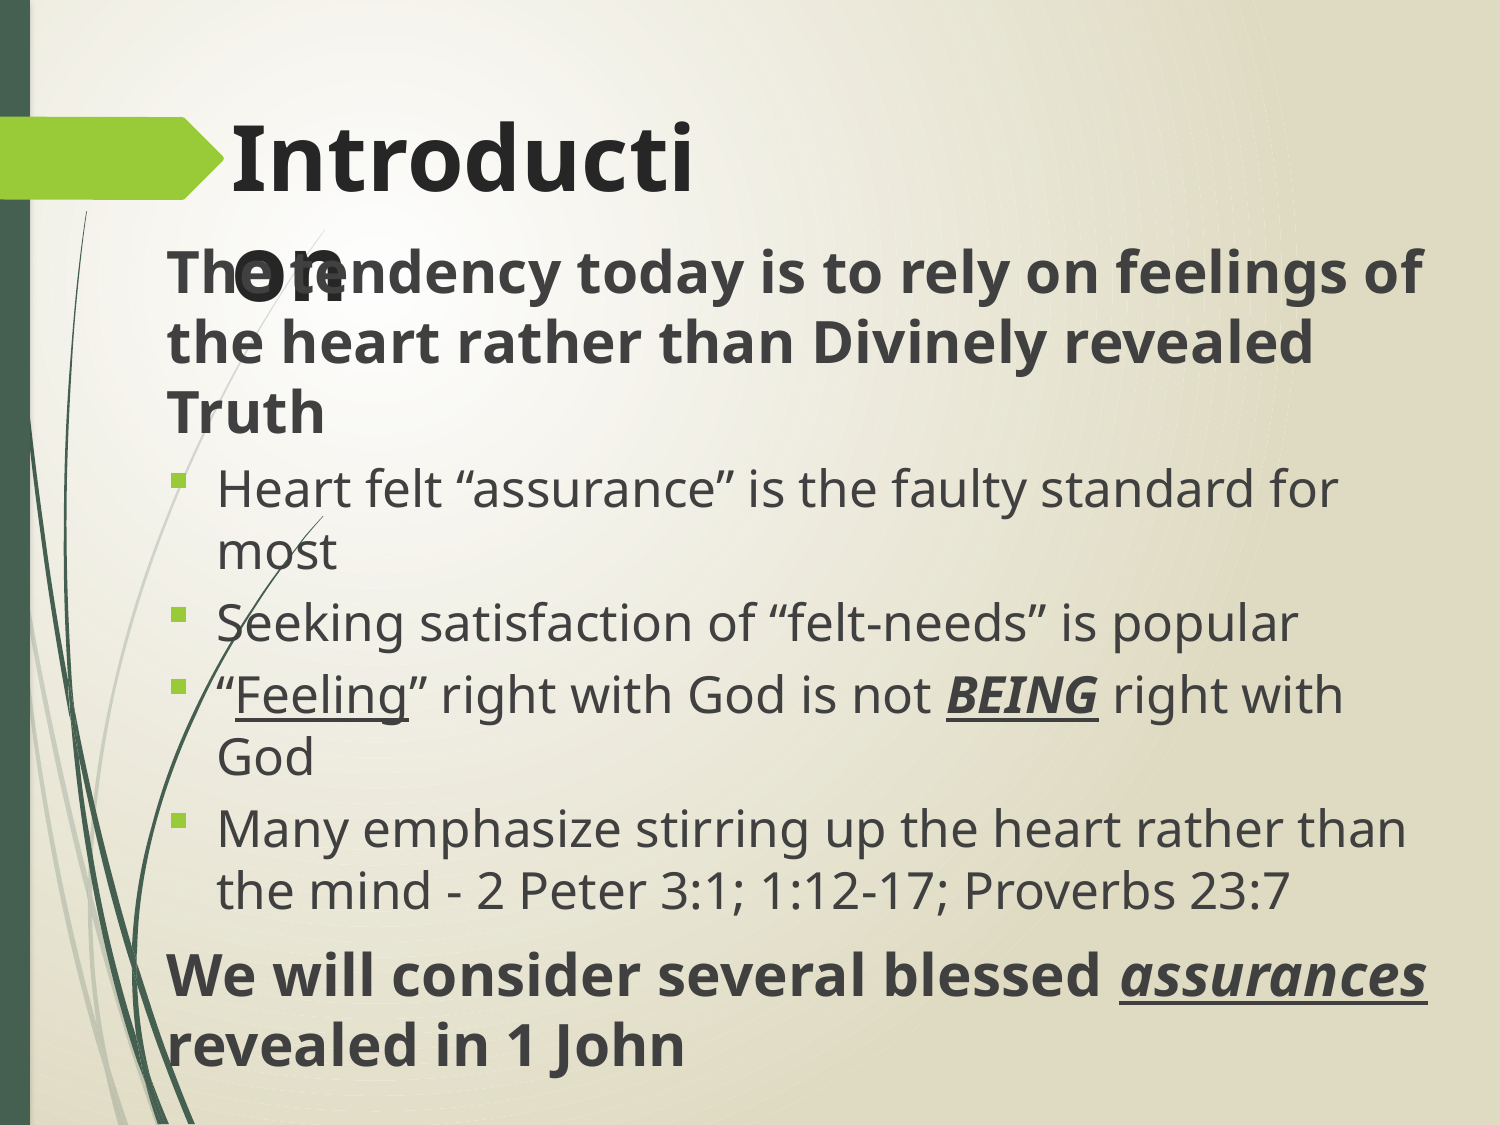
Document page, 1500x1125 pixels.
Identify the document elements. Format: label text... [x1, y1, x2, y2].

list The tendency today is to rely on feelings of the heart rather than Divinely revealed Truth Heart felt “assurance” is the faulty standard for most Seeking satisfaction of “felt-needs” is popular “Feeling” right with God is not BEING right with God Many emphasize stirring up the heart rather than the mind - 2 Peter 3:1; 1:12-17; Proverbs 23:7 We will consider several blessed assurances revealed in 1 John [151, 226, 1470, 1089]
title Introduction [216, 92, 750, 205]
